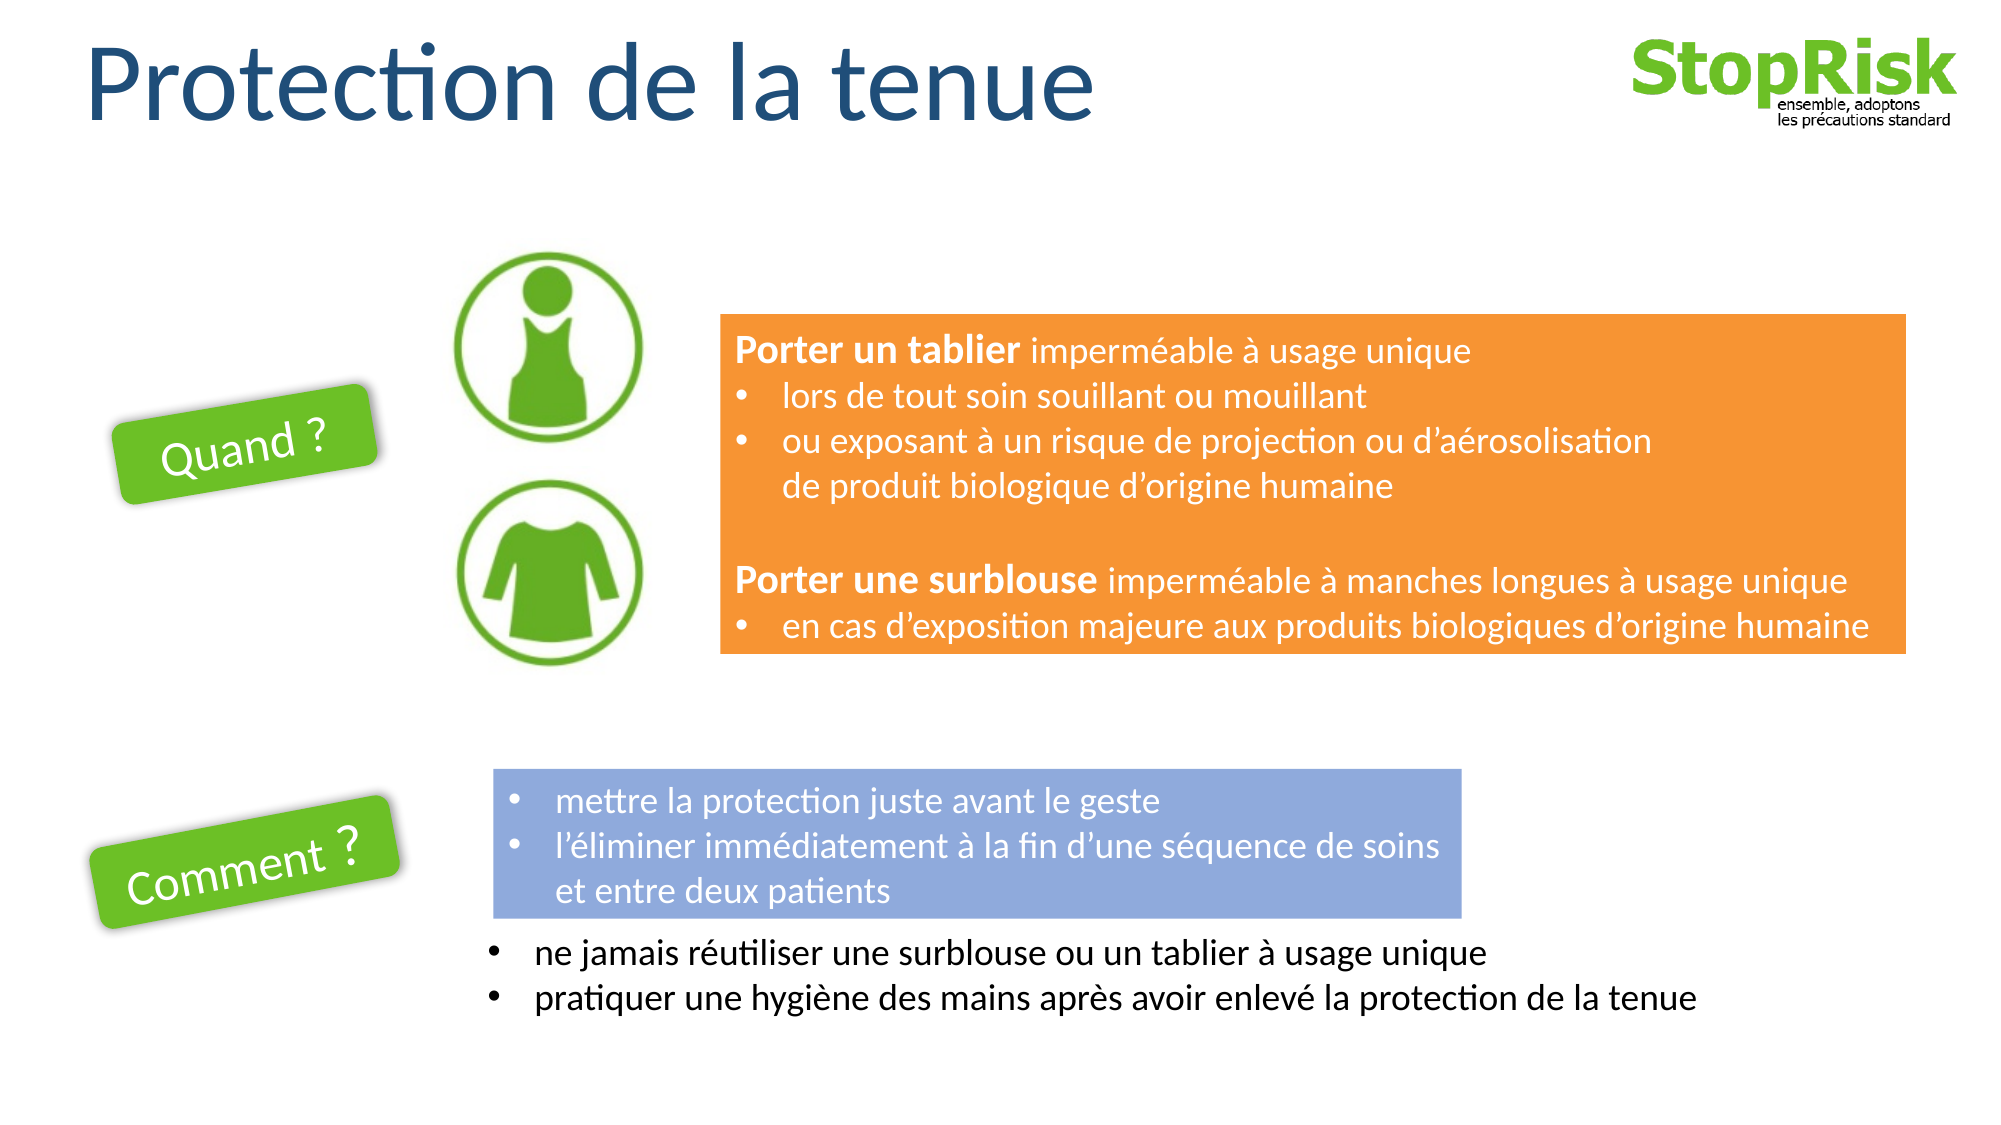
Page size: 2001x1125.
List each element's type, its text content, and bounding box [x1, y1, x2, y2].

picture [1586, 0, 2000, 153]
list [443, 466, 657, 681]
text_box Porter un tablier imperméable à usage unique lors de tout soin souillant ou mouillant ou exposant à un risque de projection ou d’aérosolisation de produit biologique d’origine humaine Porter une surblouse imperméable à manches longues à usage unique en cas d’exposition majeure aux produits biologiques d’origine humaine [720, 314, 1906, 654]
text_box ne jamais réutiliser une surblouse ou un tablier à usage unique pratiquer une hygiène des mains après avoir enlevé la protection de la tenue [472, 920, 1724, 1026]
text_box Quand ? [110, 382, 379, 506]
text_box mettre la protection juste avant le geste l’éliminer immédiatement à la fin d’une séquence de soins et entre deux patients [493, 768, 1462, 919]
title Protection de la tenue [69, 0, 1340, 168]
picture [440, 238, 657, 458]
text_box Comment ? [88, 794, 401, 930]
